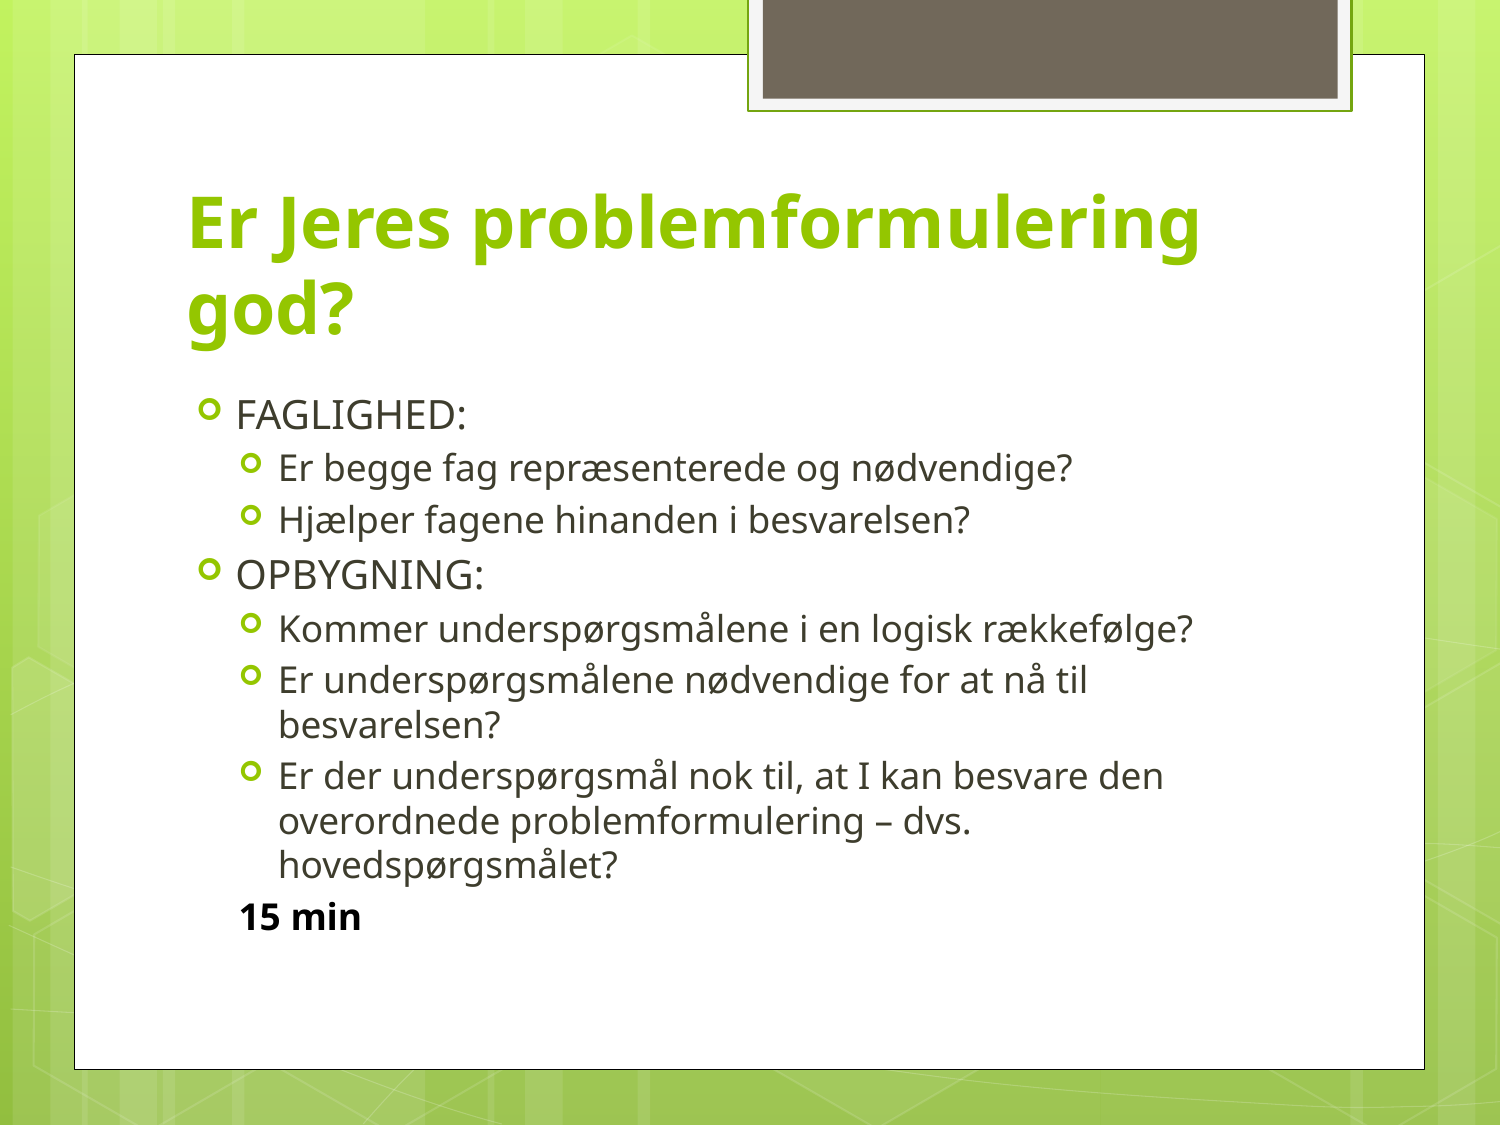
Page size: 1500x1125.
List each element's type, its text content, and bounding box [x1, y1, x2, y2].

list FAGLIGHED: Er begge fag repræsenterede og nødvendige? Hjælper fagene hinanden i besvarelsen? OPBYGNING: Kommer underspørgsmålene i en logisk rækkefølge? Er underspørgsmålene nødvendige for at nå til besvarelsen? Er der underspørgsmål nok til, at I kan besvare den overordnede problemformulering – dvs. hovedspørgsmålet? 15 min [171, 381, 1283, 957]
title Er Jeres problemformulering god? [171, 168, 1324, 356]
